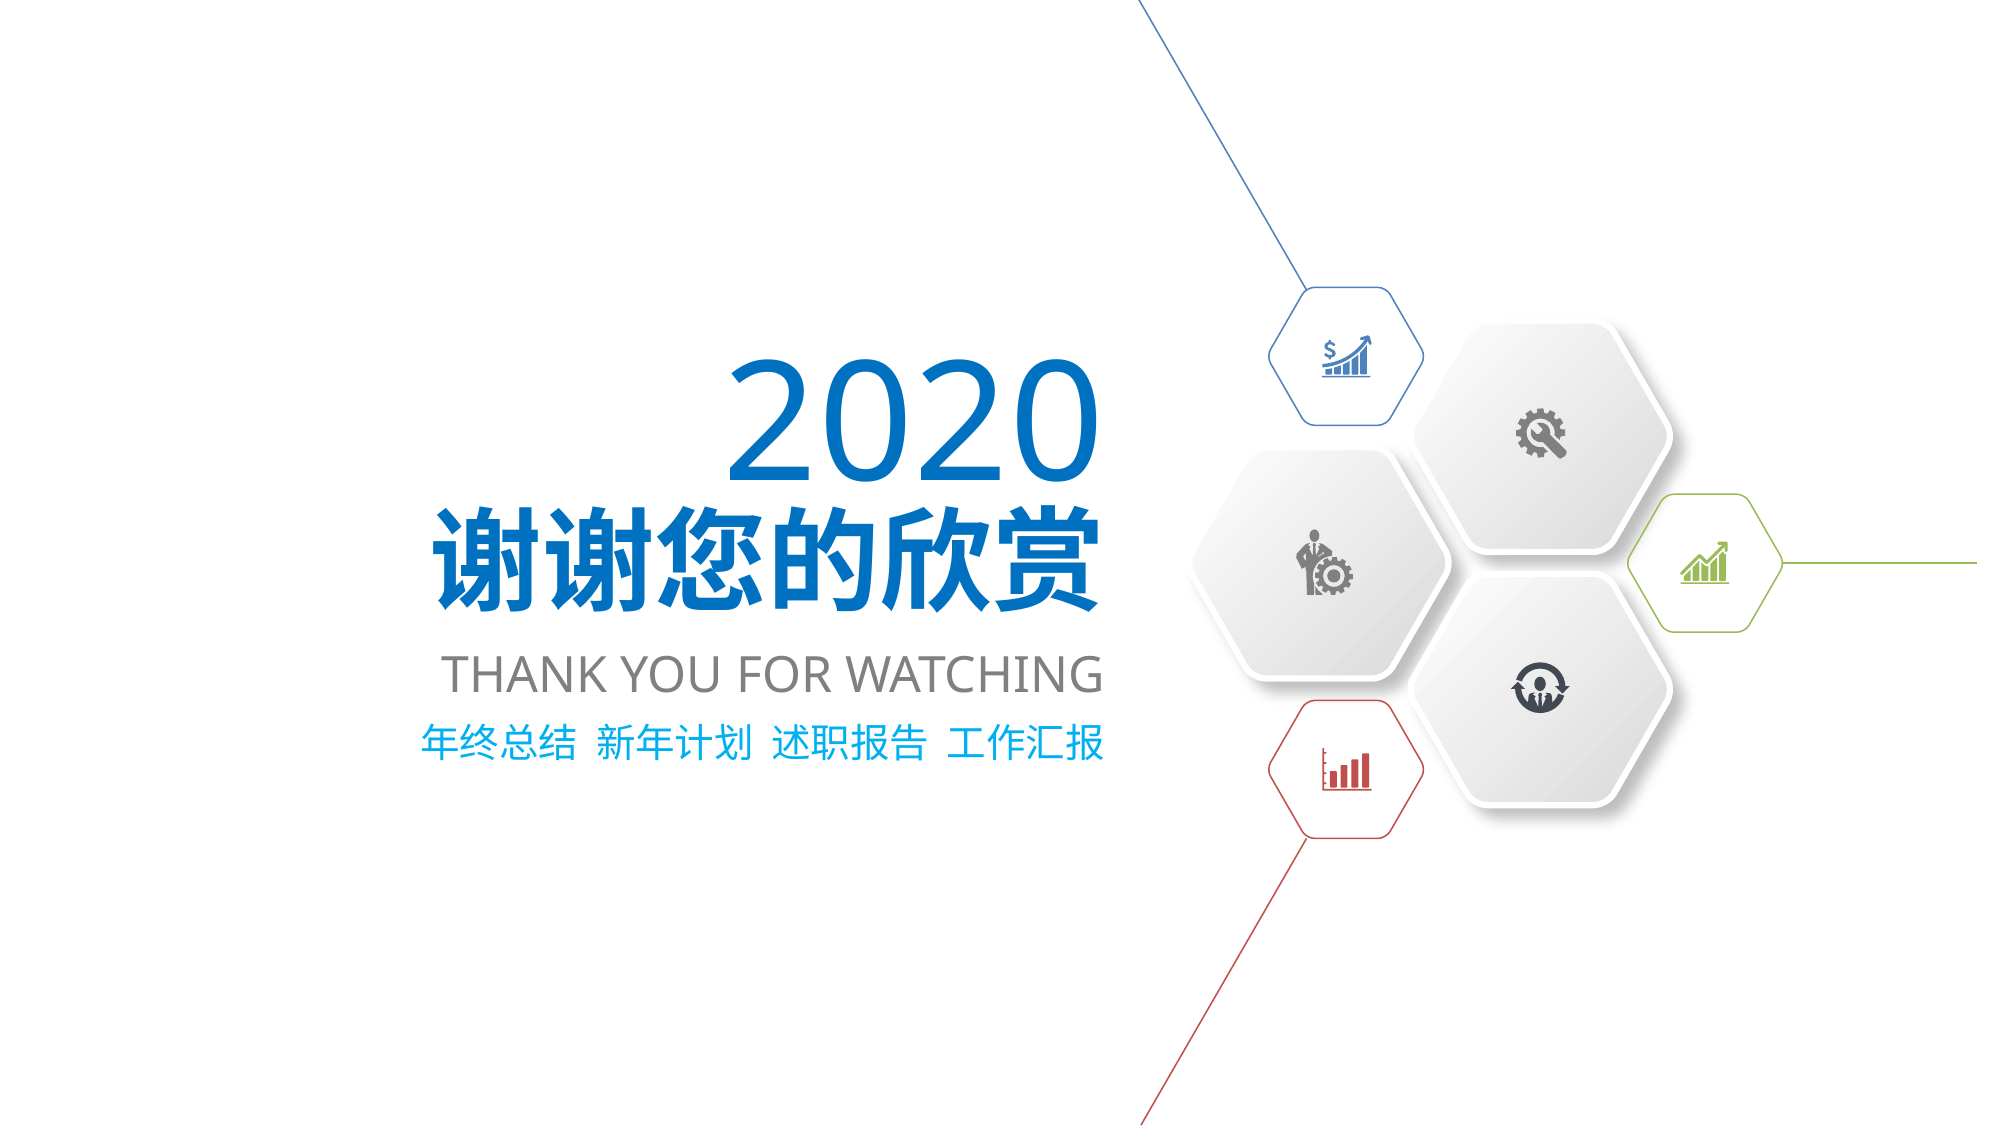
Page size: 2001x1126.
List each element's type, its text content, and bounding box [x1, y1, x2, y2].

text_box [1290, 815, 1402, 841]
text_box [1675, 492, 1785, 635]
text_box THANK YOU FOR WATCHING [126, 634, 1120, 710]
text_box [1679, 541, 1730, 585]
text_box 年终总结 新年计划 述职报告 工作汇报 [374, 710, 1120, 821]
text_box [1114, 0, 1307, 291]
text_box 2020 [299, 306, 1120, 522]
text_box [1295, 529, 1354, 596]
text_box 谢谢您的欣赏 [154, 483, 1120, 633]
text_box [1286, 285, 1407, 318]
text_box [1321, 334, 1373, 378]
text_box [1515, 408, 1567, 459]
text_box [1188, 320, 1671, 806]
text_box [1322, 747, 1372, 791]
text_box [1510, 662, 1570, 714]
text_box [1140, 838, 1307, 1126]
